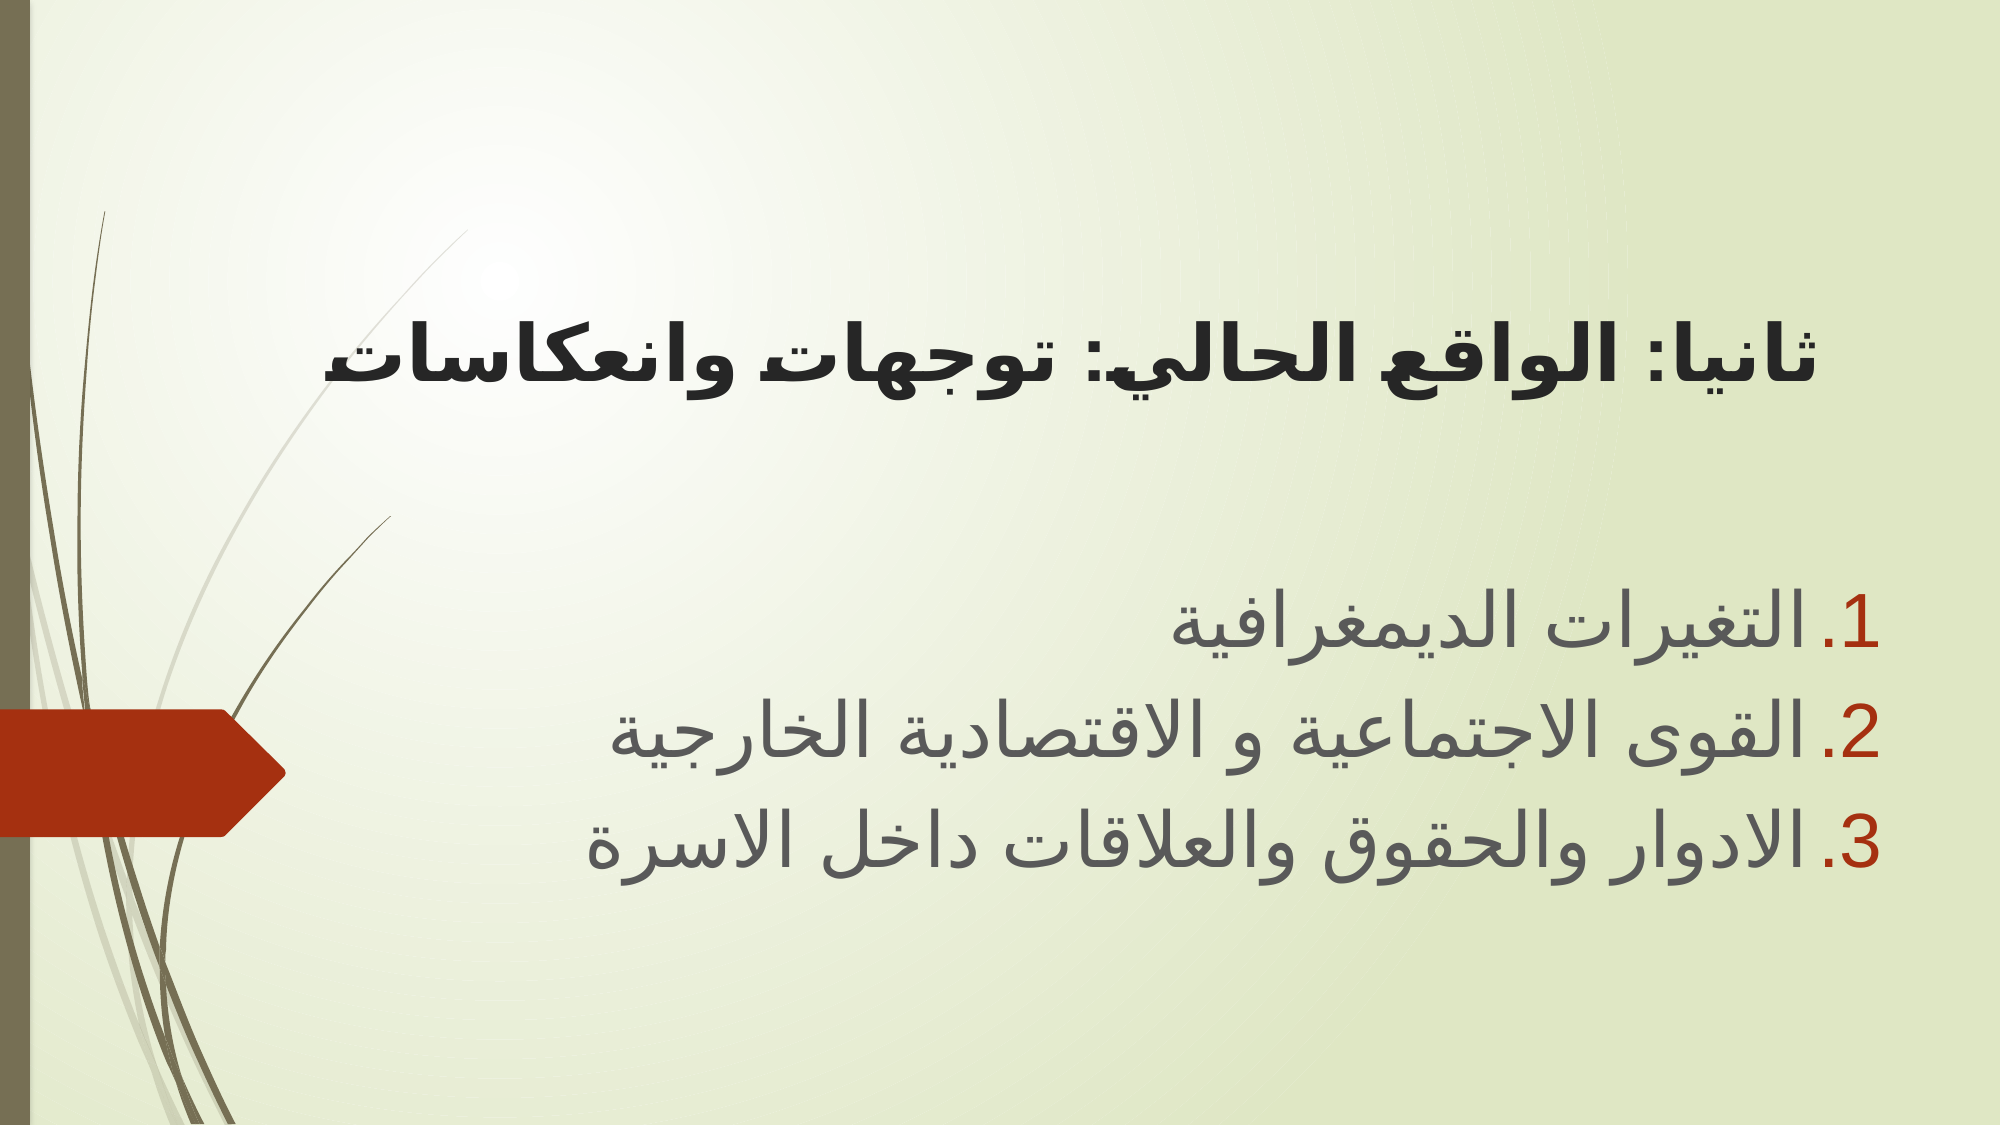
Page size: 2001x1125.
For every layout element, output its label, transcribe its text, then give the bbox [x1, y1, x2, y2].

subtitle التغيرات الديمغرافية القوى الاجتماعية و الاقتصادية الخارجية الادوار والحقوق والعلاقات داخل الاسرة [424, 562, 1888, 1006]
title ثانيا: الواقع الحالي: توجهات وانعكاسات [260, 273, 1888, 405]
